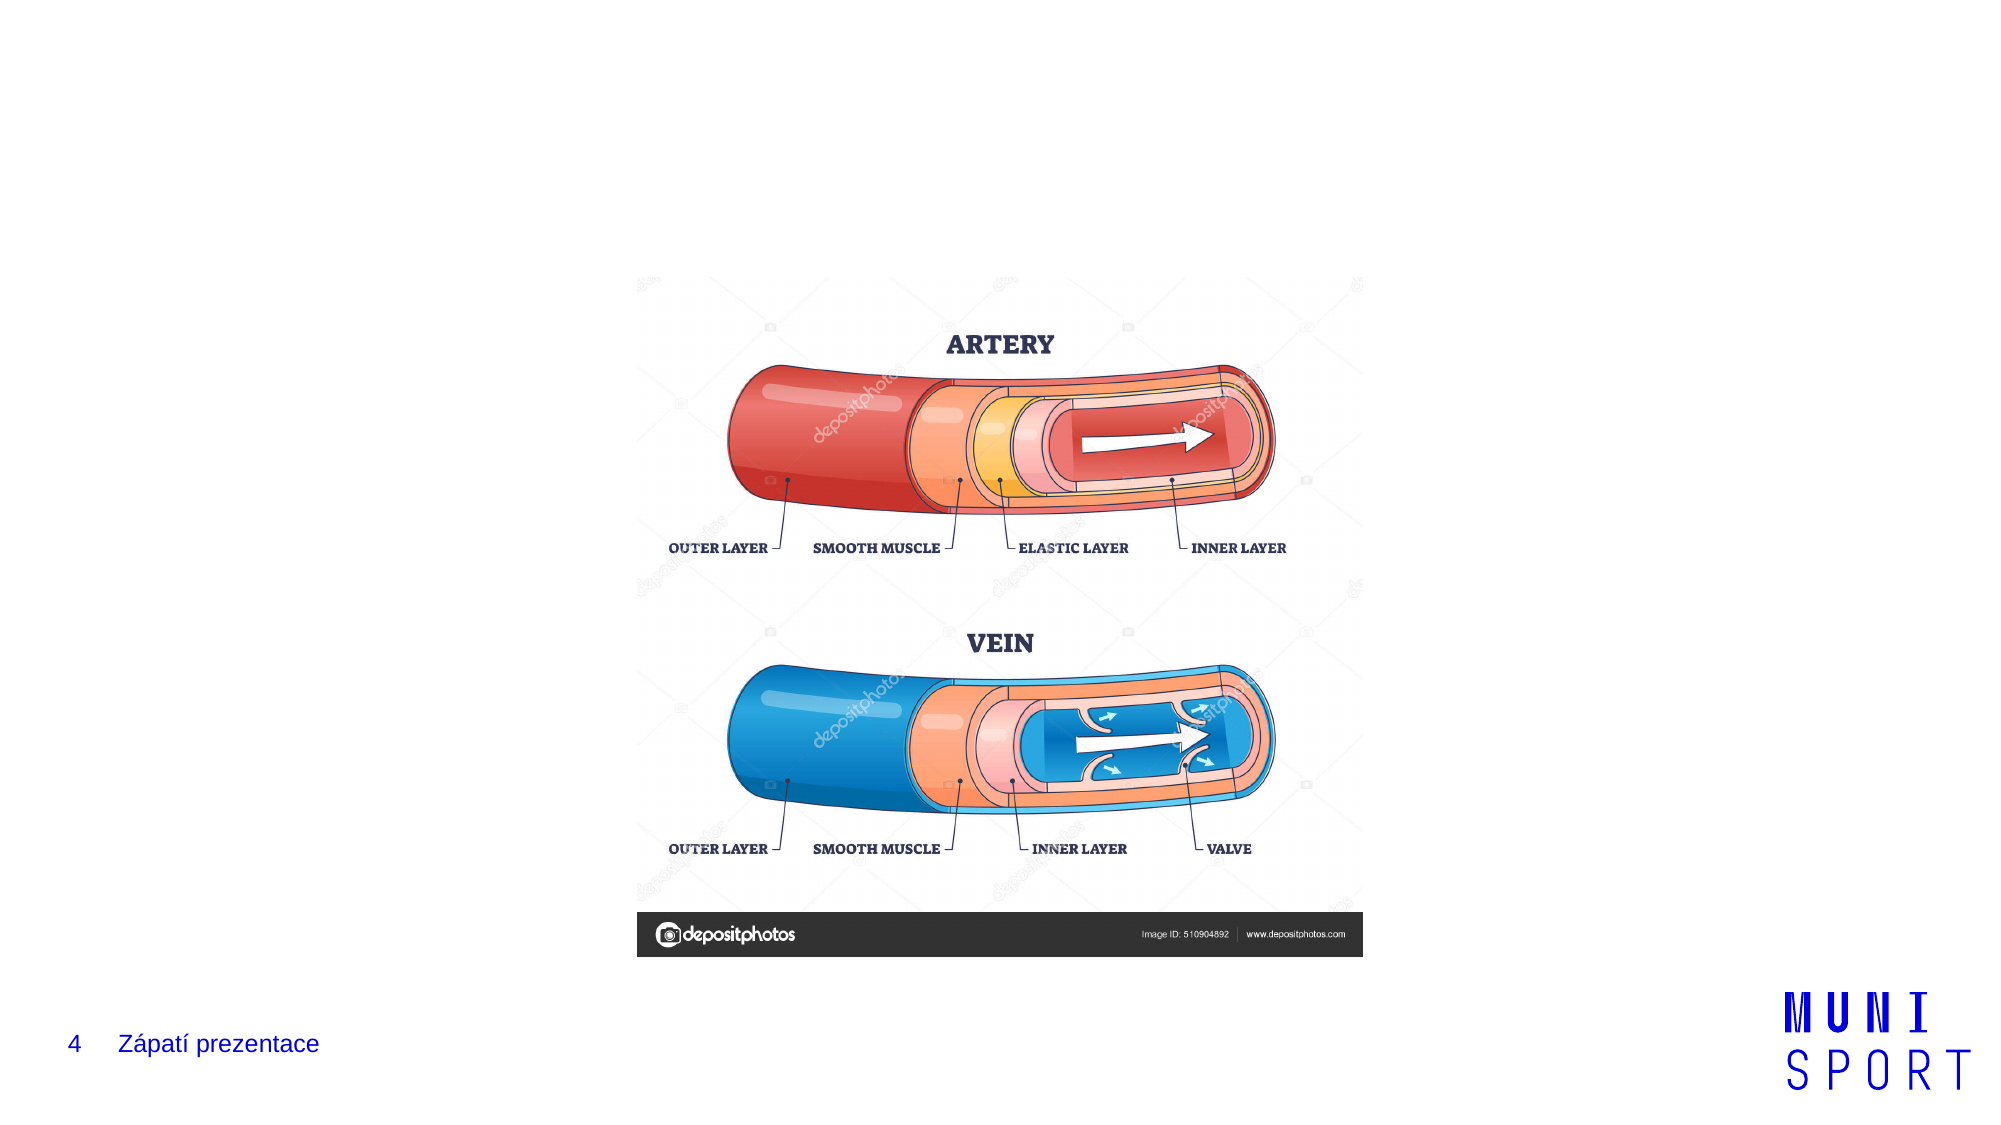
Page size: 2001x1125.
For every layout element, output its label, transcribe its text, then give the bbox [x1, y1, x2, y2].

slide_number 4 [67, 1021, 110, 1063]
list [637, 277, 1363, 958]
footer Zápatí prezentace [118, 1021, 1418, 1063]
